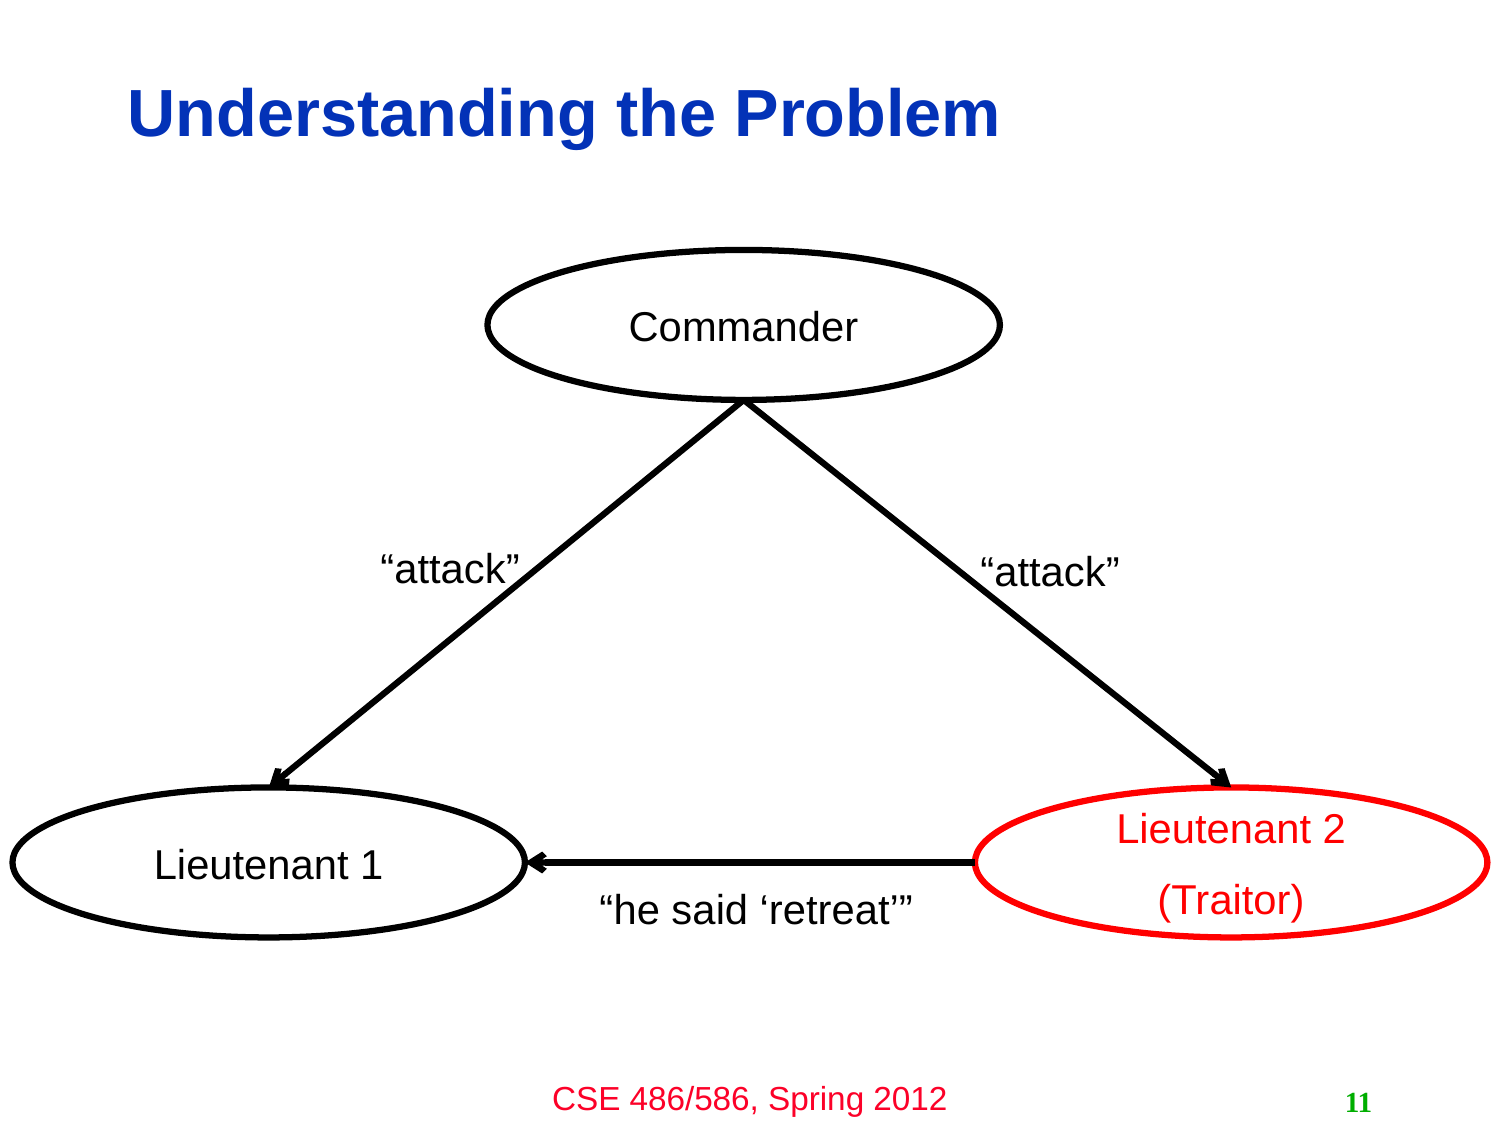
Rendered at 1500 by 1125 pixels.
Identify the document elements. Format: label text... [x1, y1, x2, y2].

text_box Lieutenant 1 [12, 787, 525, 938]
text_box Commander [487, 249, 1000, 398]
title Understanding the Problem [112, 53, 1310, 176]
text_box “he said ‘retreat’” [549, 875, 963, 940]
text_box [268, 399, 742, 788]
text_box Lieutenant 2 (Traitor) [975, 787, 1488, 938]
slide_number 11 [1074, 1076, 1388, 1125]
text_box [743, 399, 1232, 788]
